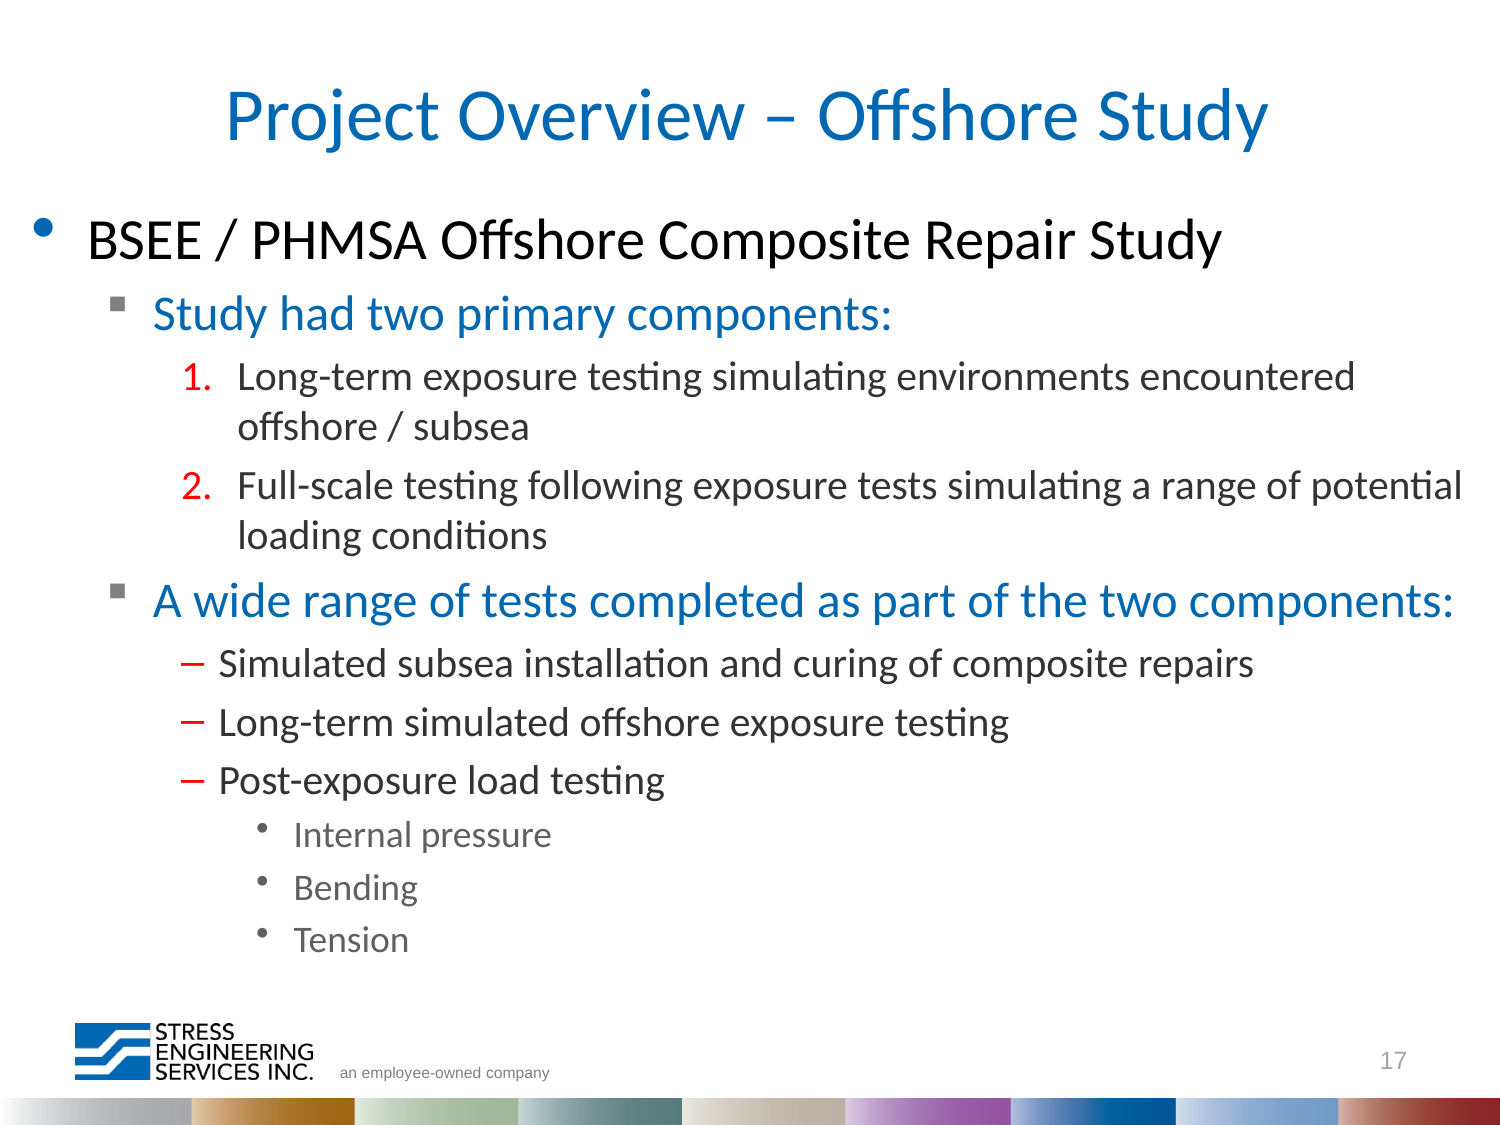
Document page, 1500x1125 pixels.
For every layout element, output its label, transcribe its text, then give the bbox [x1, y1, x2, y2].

title Project Overview – Offshore Study [72, 45, 1423, 176]
picture [0, 1098, 1500, 1125]
list BSEE / PHMSA Offshore Composite Repair Study Study had two primary components: Long-term exposure testing simulating environments encountered offshore / subsea Full-scale testing following exposure tests simulating a range of potential loading conditions A wide range of tests completed as part of the two components: Simulated subsea installation and curing of composite repairs Long-term simulated offshore exposure testing Post-exposure load testing Internal pressure Bending Tension [16, 193, 1481, 1000]
picture [75, 1023, 313, 1080]
